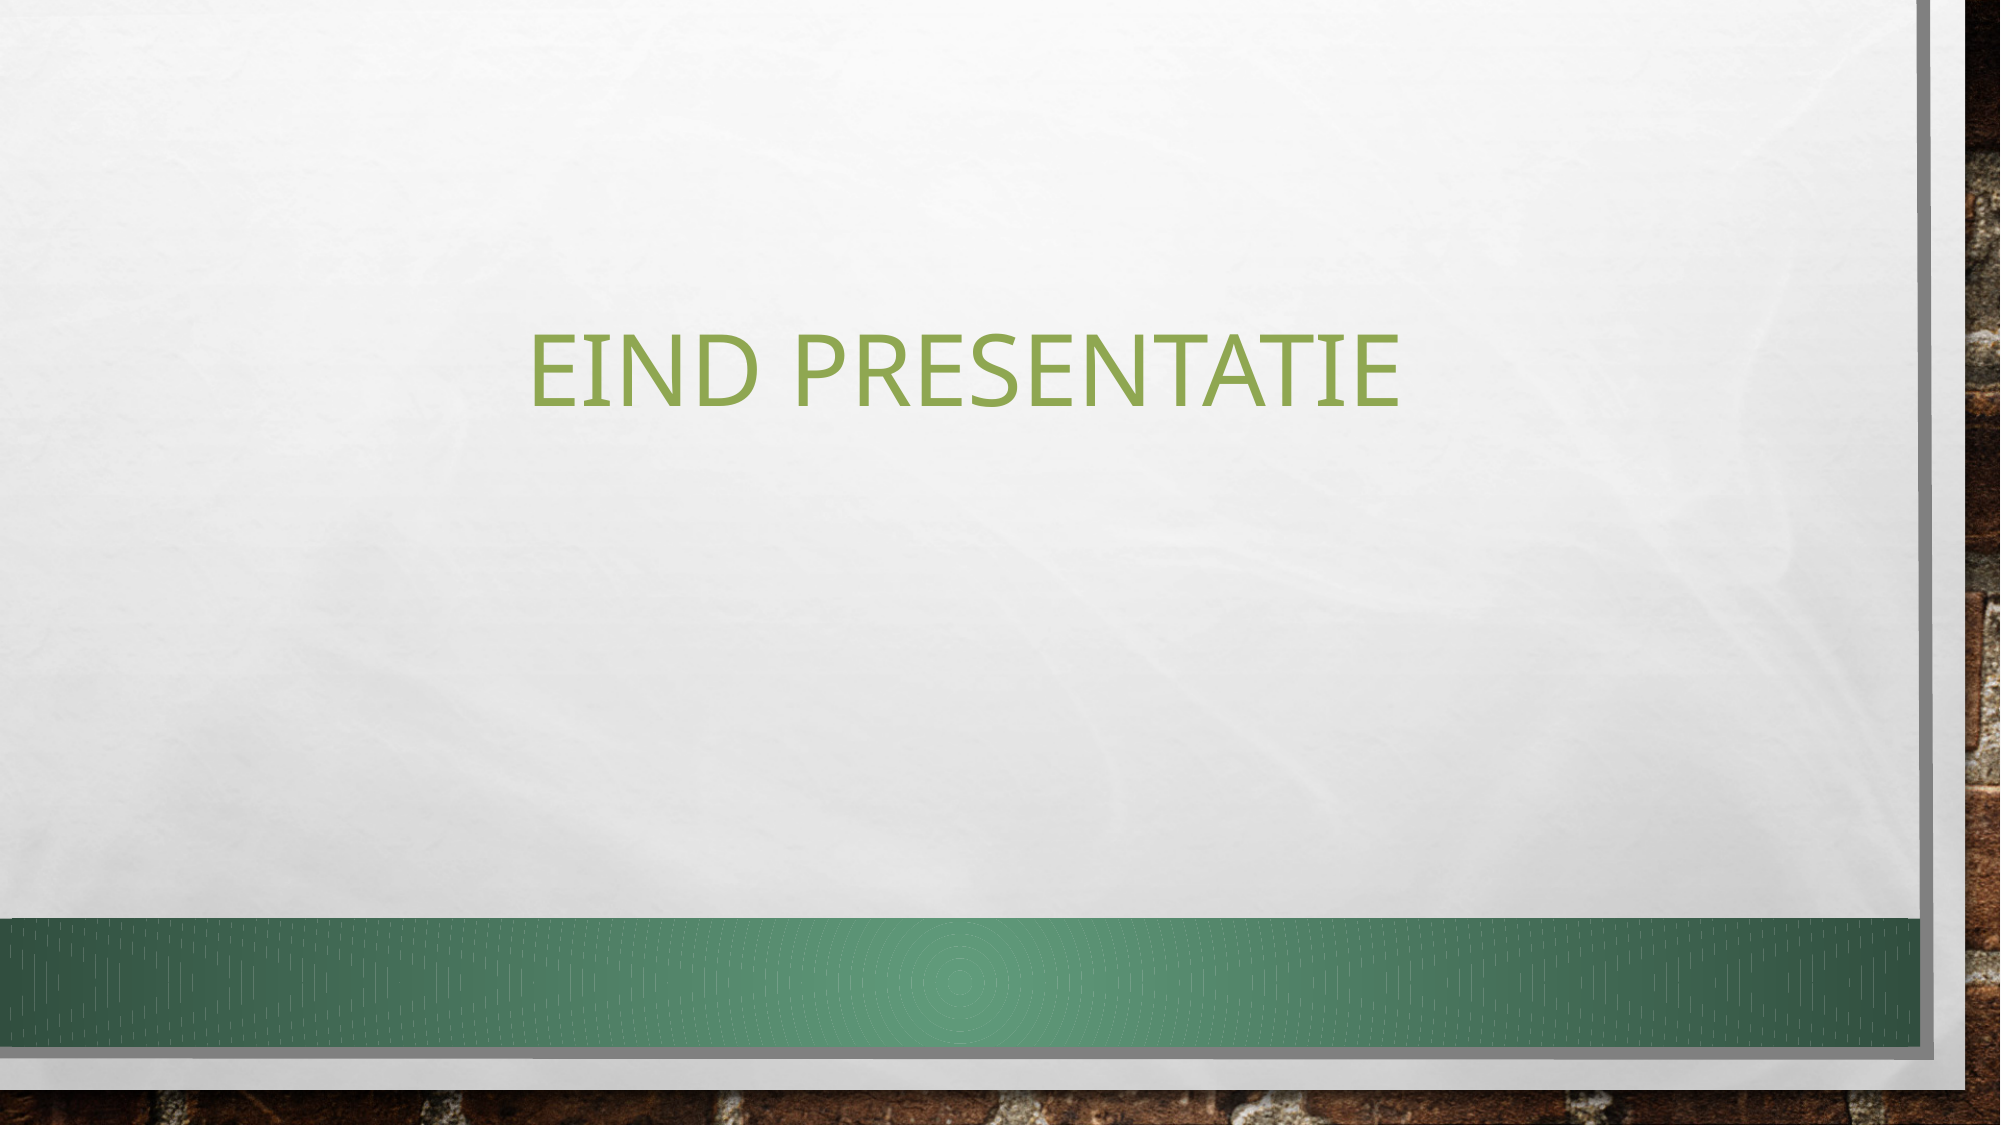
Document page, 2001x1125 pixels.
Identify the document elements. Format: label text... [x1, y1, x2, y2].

picture [0, 0, 2000, 1125]
title Eind presentatie [112, 112, 1818, 637]
